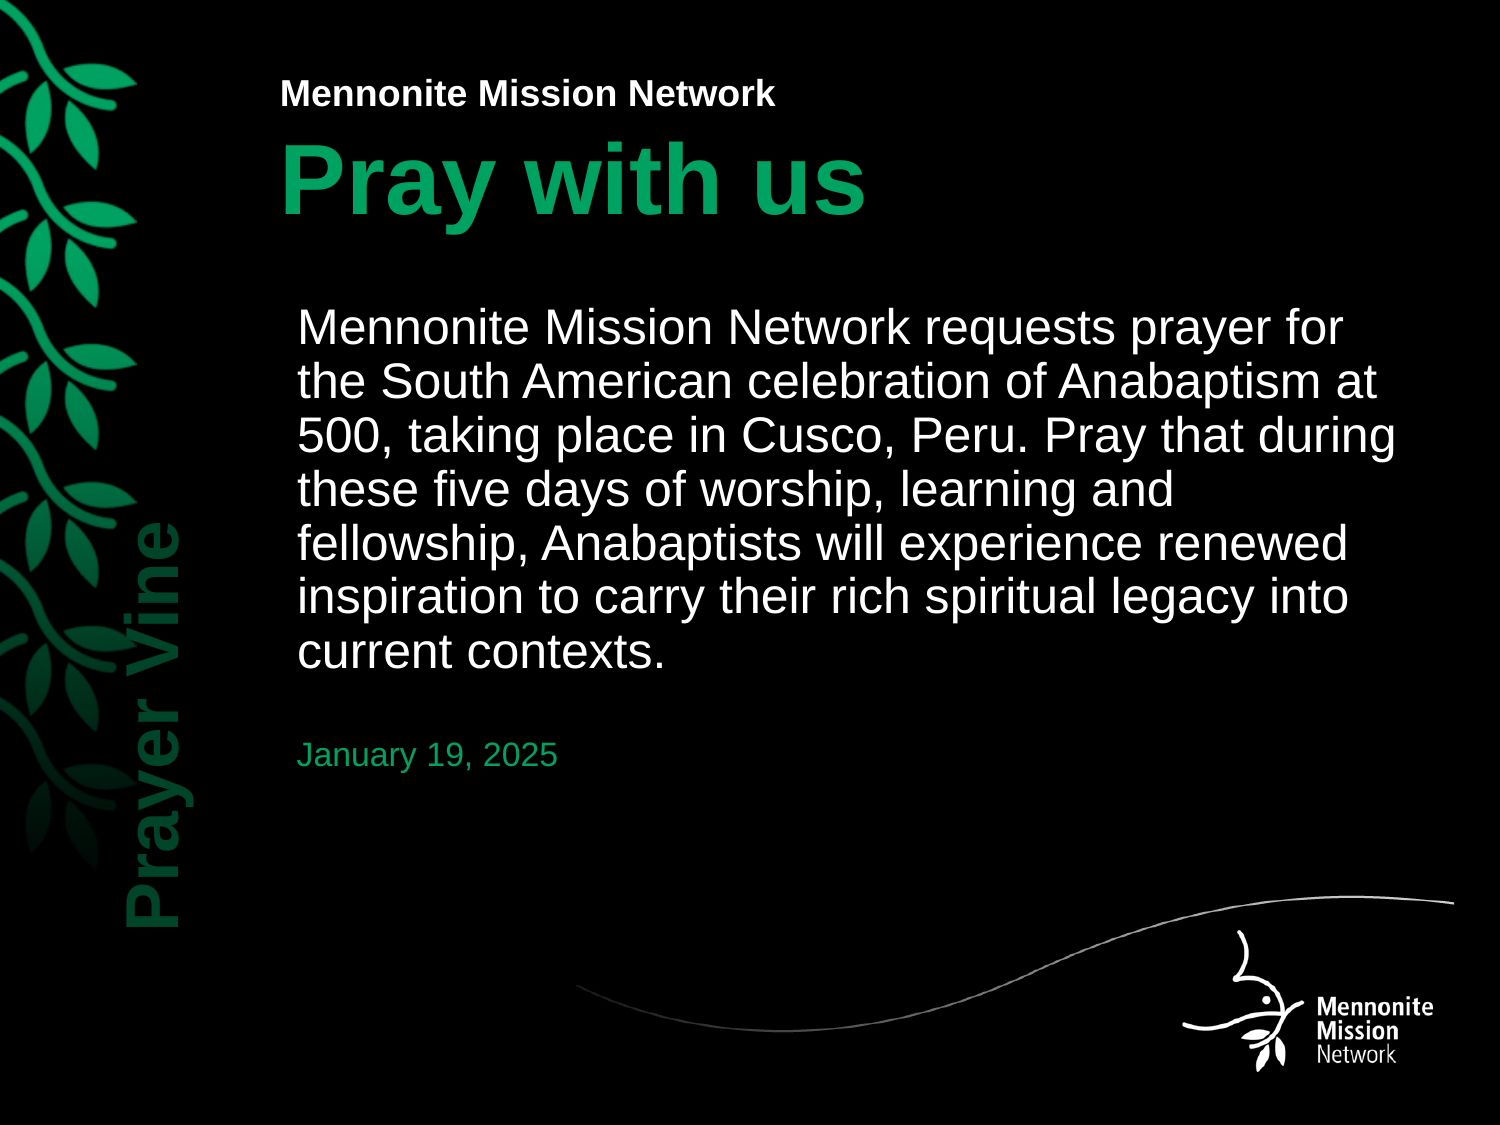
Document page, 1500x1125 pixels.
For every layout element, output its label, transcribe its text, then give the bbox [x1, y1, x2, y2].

text_box January 19, 2025 [281, 718, 678, 803]
picture [0, 0, 137, 871]
subtitle Mennonite Mission Network requests prayer for the South American celebration of Anabaptism at 500, taking place in Cusco, Peru. Pray that during these five days of worship, learning and fellowship, Anabaptists will experience renewed inspiration to carry their rich spiritual legacy into current contexts. [282, 293, 1422, 842]
picture [576, 895, 1455, 1077]
